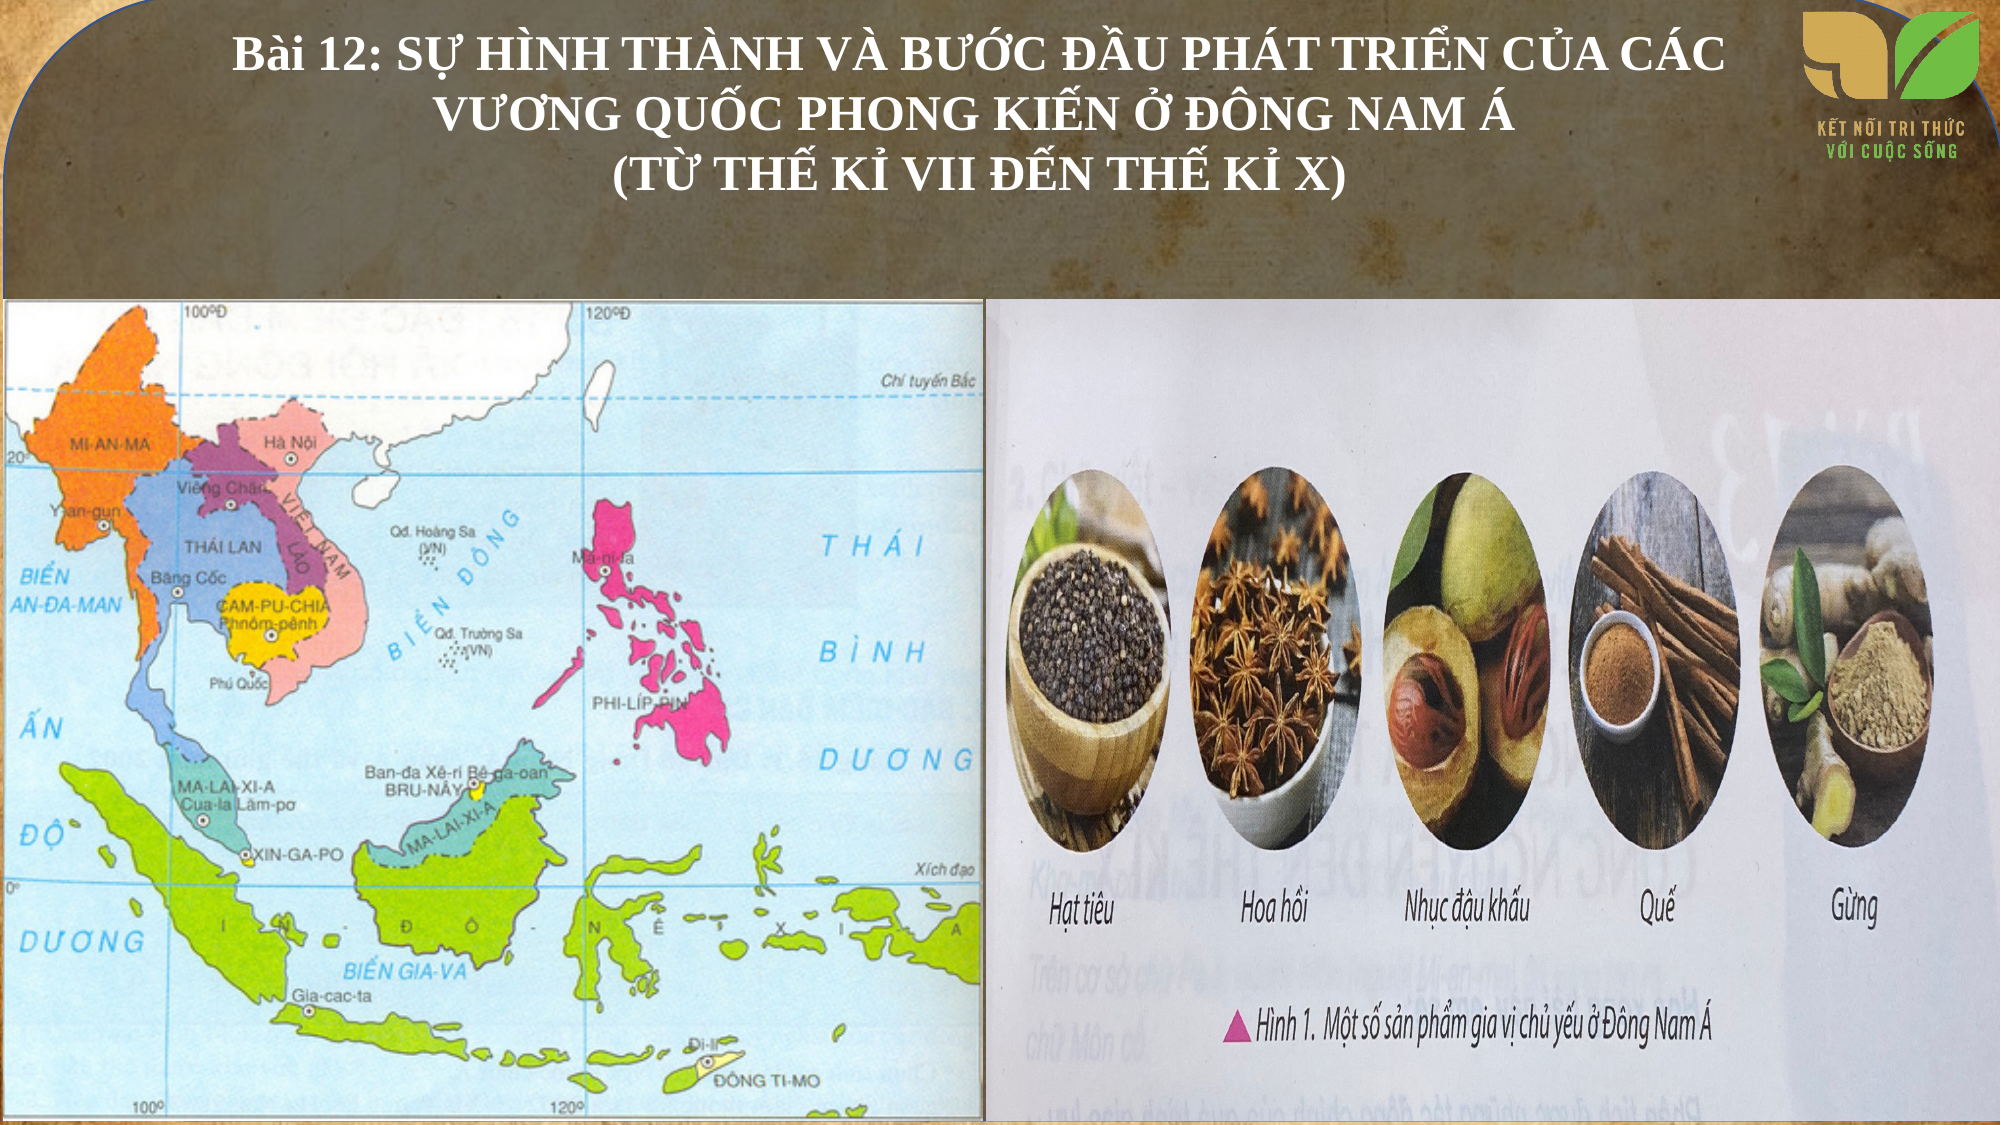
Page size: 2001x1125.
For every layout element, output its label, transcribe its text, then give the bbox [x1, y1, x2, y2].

picture [0, 0, 2000, 1125]
text_box . [3, 0, 2000, 1122]
text_box Bài 12: SỰ HÌNH THÀNH VÀ BƯỚC ĐẦU PHÁT TRIỂN CỦA CÁC VƯƠNG QUỐC PHONG KIẾN Ở ĐÔNG NAM Á (TỪ THẾ KỈ VII ĐẾN THẾ KỈ X) [181, 12, 1780, 208]
picture [1779, 0, 2000, 195]
